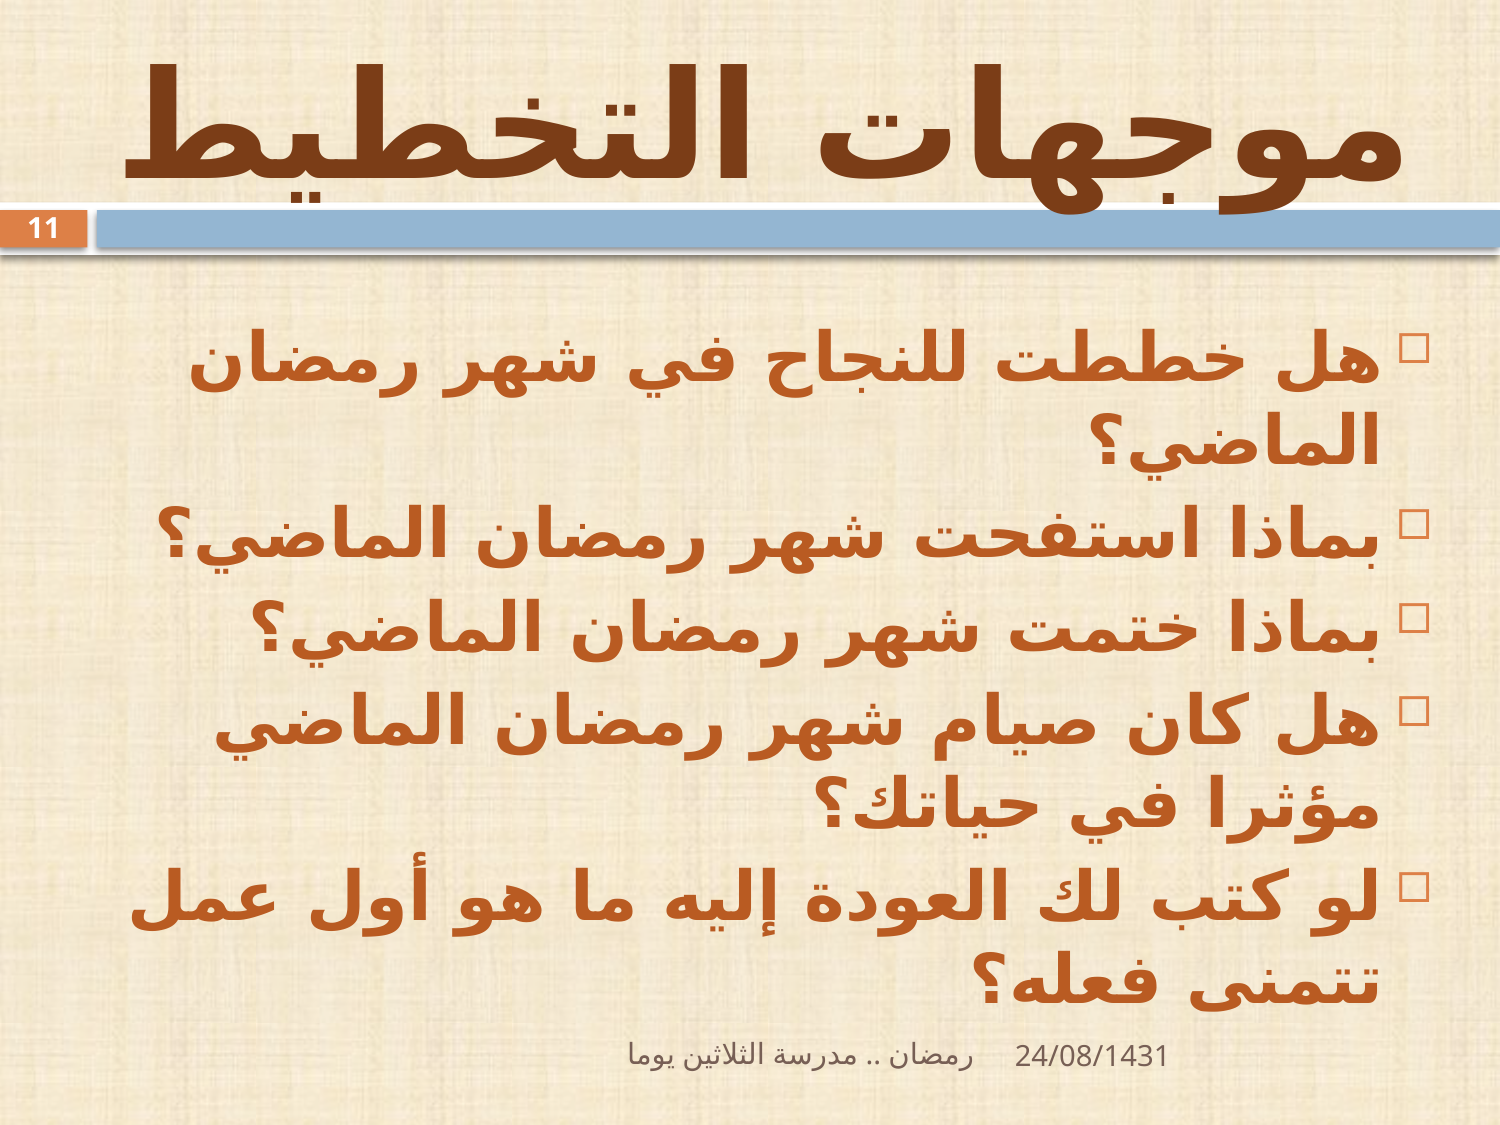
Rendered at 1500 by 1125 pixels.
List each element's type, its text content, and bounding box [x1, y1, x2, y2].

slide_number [999, 1043, 1438, 1085]
title موجهات التخطيط [100, 37, 1438, 200]
list هل خططت للنجاح في شهر رمضان الماضي؟ بماذا استفحت شهر رمضان الماضي؟ بماذا ختمت شهر رمضان الماضي؟ هل كان صيام شهر رمضان الماضي مؤثرا في حياتك؟ لو كتب لك العودة إليه ما هو أول عمل تتمنى فعله؟ [100, 305, 1438, 1043]
slide_number 11 [0, 208, 88, 249]
footer رمضان .. مدرسة الثلاثين يوما [99, 1024, 990, 1085]
